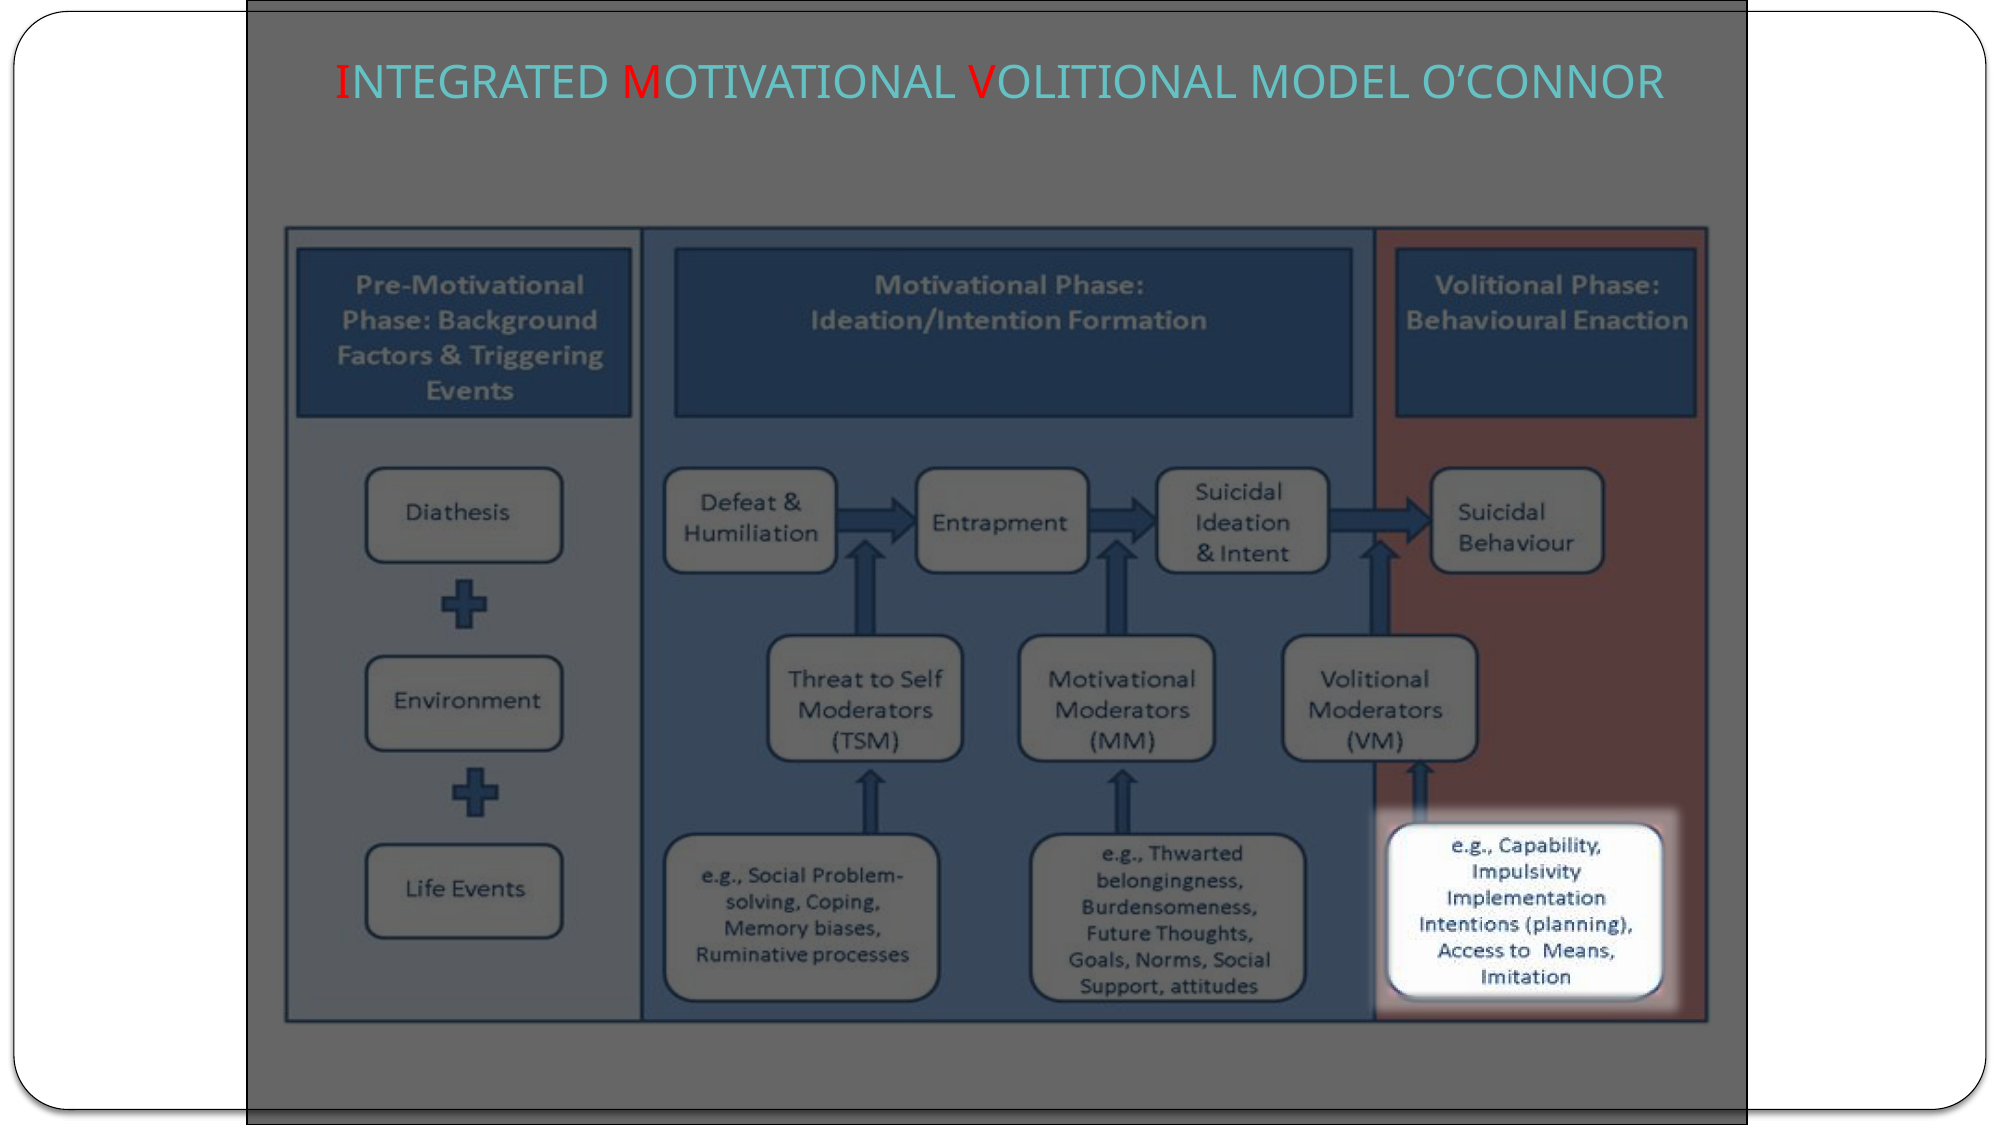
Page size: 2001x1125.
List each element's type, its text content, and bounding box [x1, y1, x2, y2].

text_box [246, 0, 1748, 1125]
title INTEGRATED MOTIVATIONAL VOLITIONAL MODEL O’CONNOR [250, 45, 1751, 188]
picture [282, 224, 1712, 1027]
